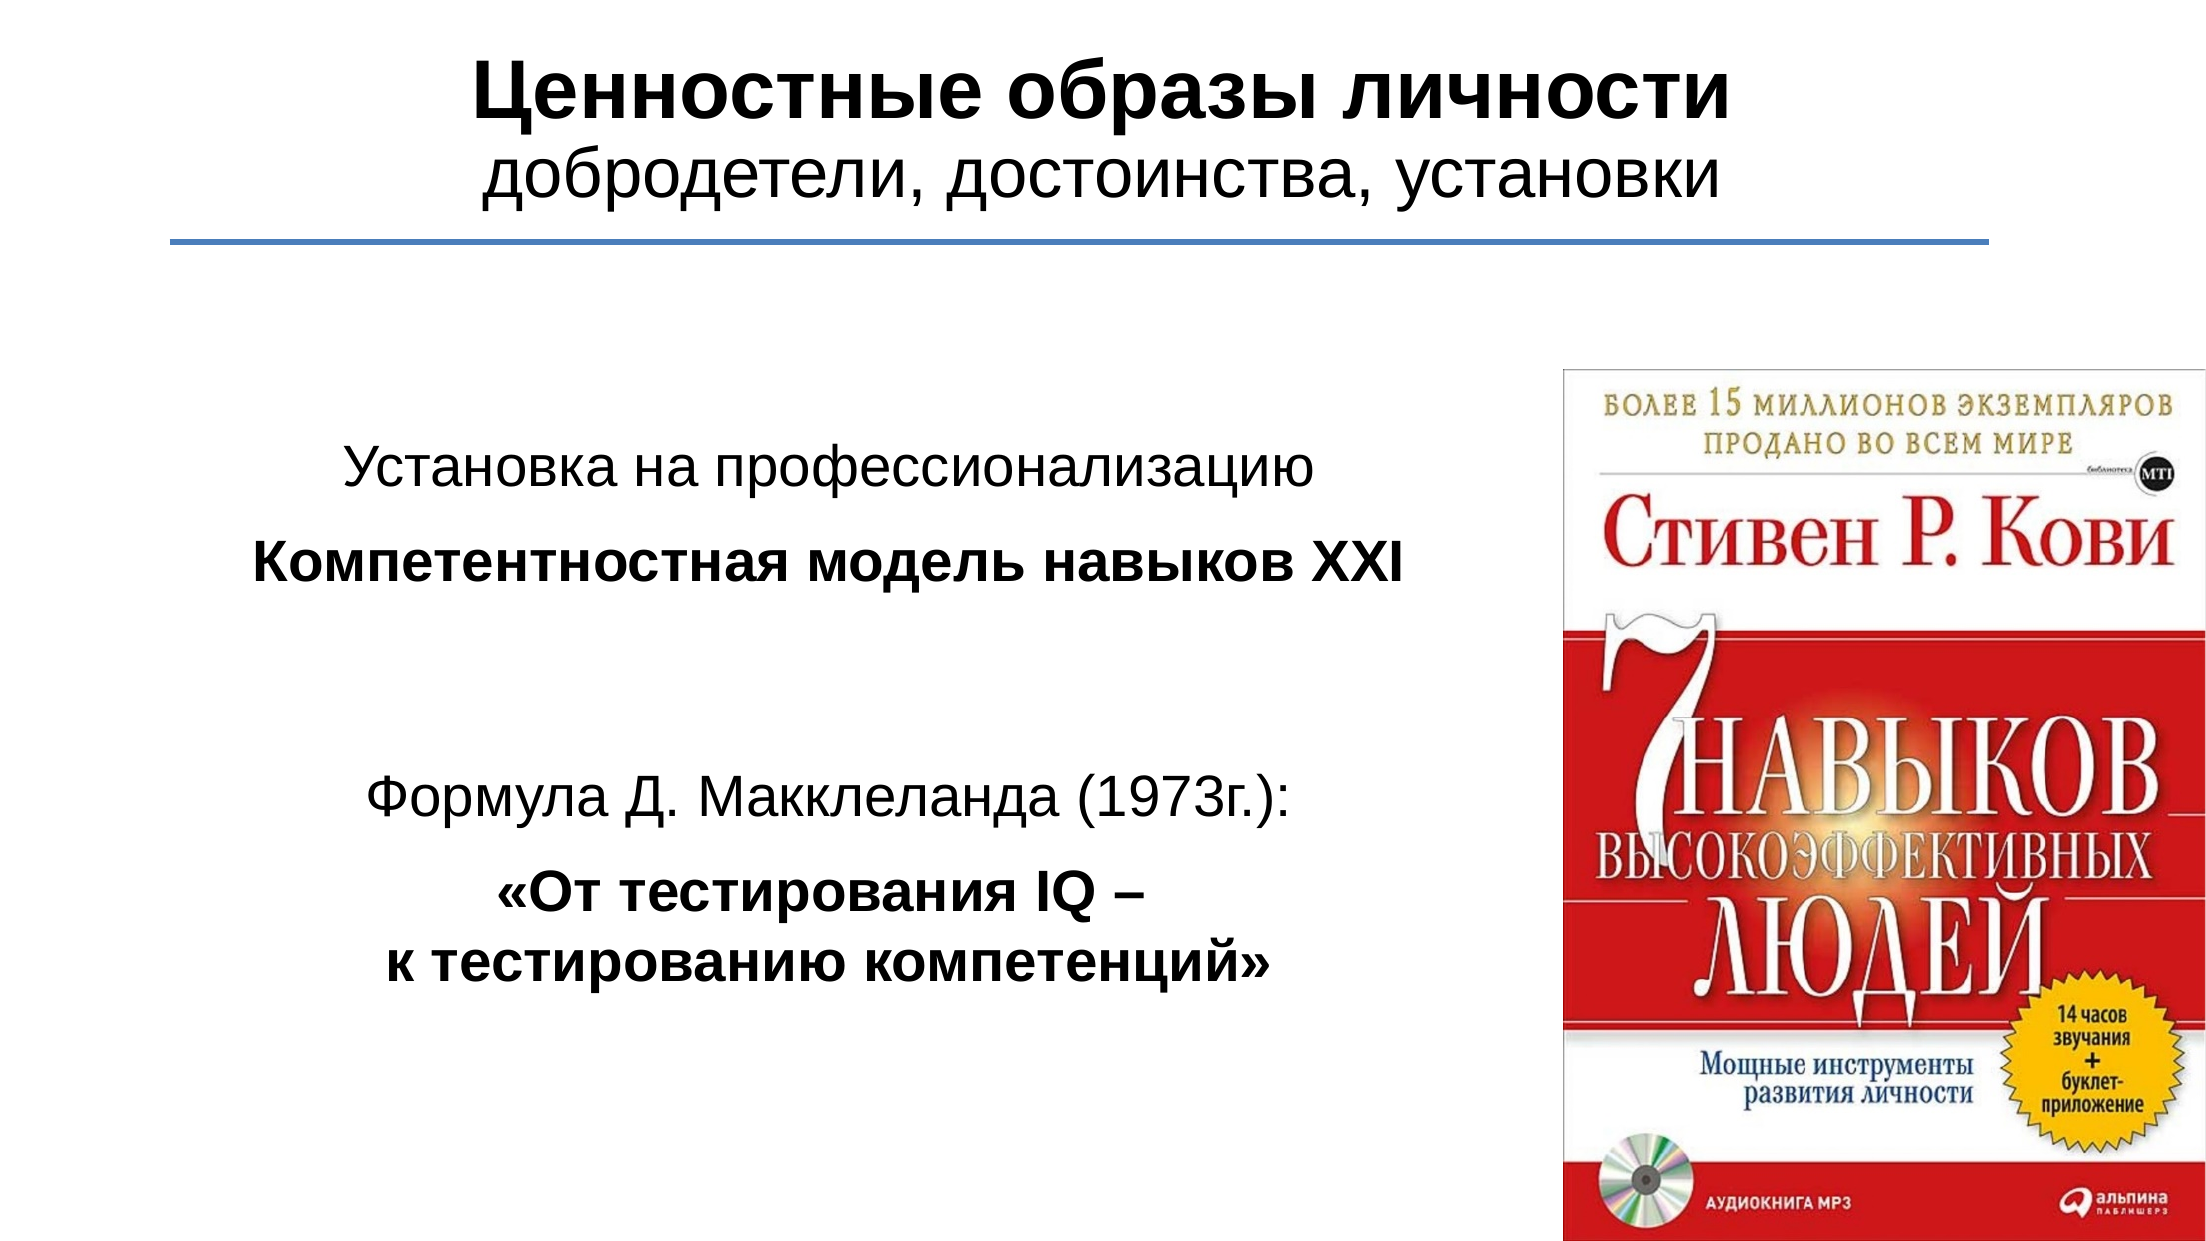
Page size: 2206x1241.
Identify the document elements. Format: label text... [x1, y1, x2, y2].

text_box Формула Д. Макклеланда (1973г.): «От тестирования IQ – к тестированию компетенций» [0, 695, 1558, 1060]
text_box Ценностные образы личности добродетели, достоинства, установки [0, 0, 2206, 260]
text_box Установка на профессионализацию Компетентностная модель навыков XXI [0, 325, 1659, 695]
picture [1563, 369, 2206, 1241]
